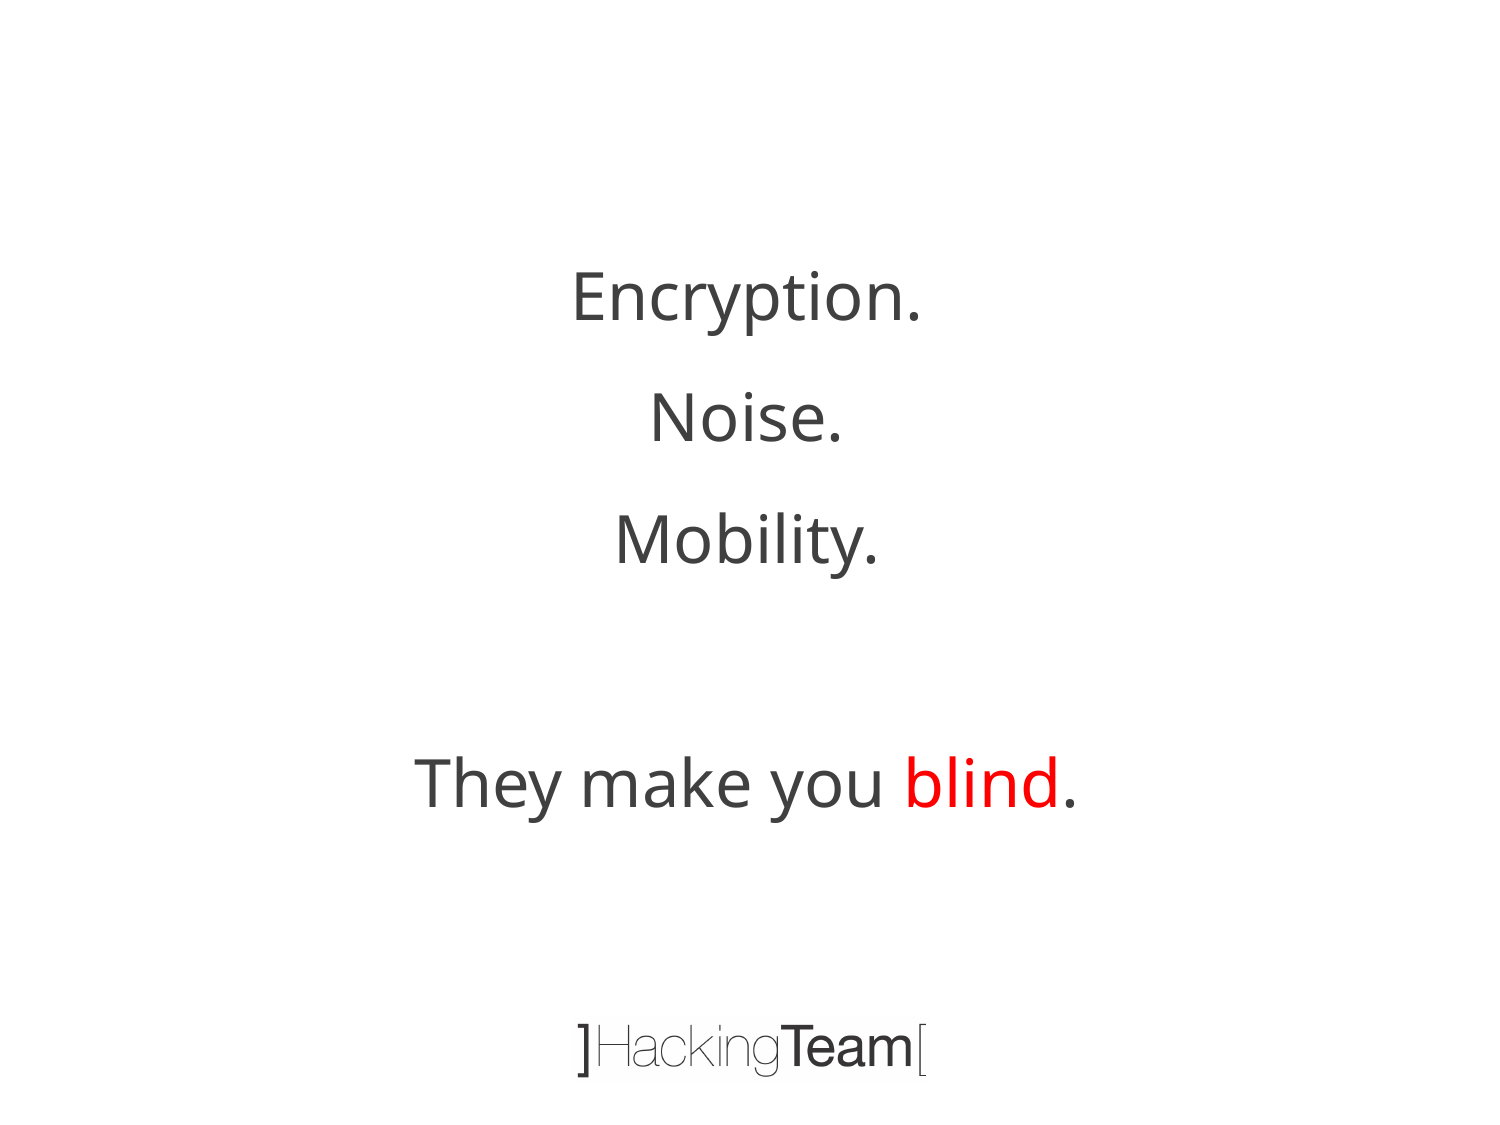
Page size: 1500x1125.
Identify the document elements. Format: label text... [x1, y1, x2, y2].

picture [572, 1017, 931, 1082]
list Encryption. Noise. Mobility. They make you blind. [72, 172, 1423, 886]
